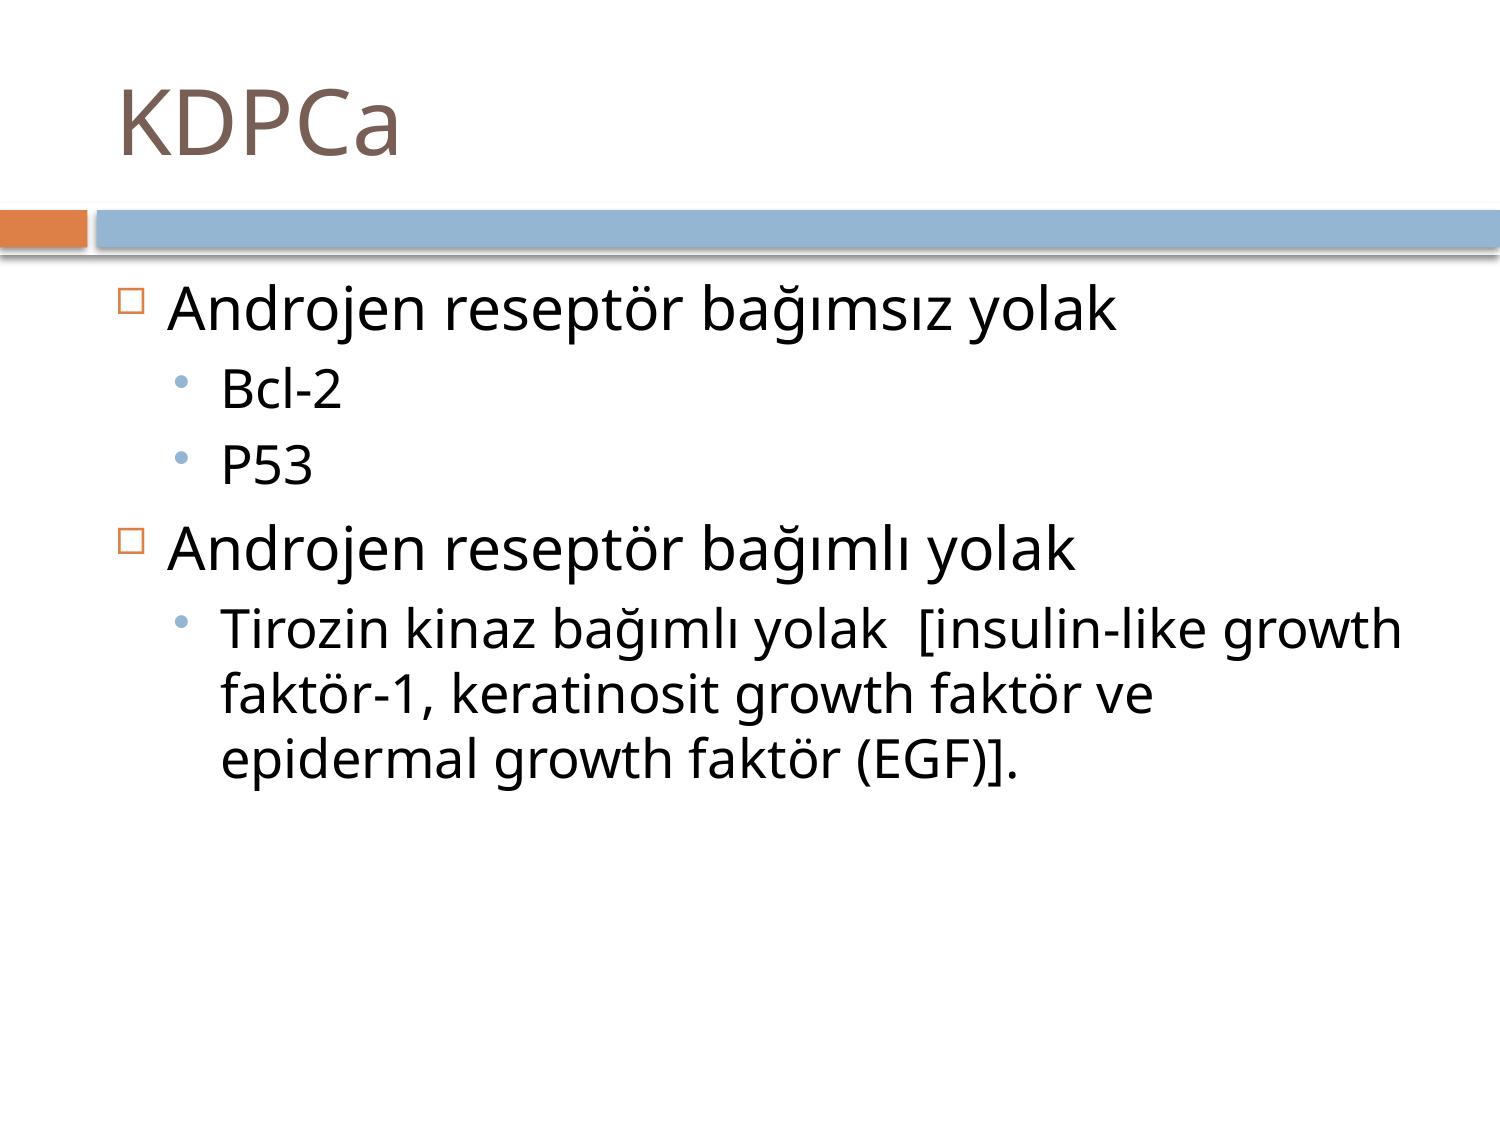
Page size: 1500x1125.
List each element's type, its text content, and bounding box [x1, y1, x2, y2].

title KDPCa [100, 37, 1438, 200]
list Androjen reseptör bağımsız yolak Bcl-2 P53 Androjen reseptör bağımlı yolak Tirozin kinaz bağımlı yolak [insulin-like growth faktör-1, keratinosit growth faktör ve epidermal growth faktör (EGF)]. [100, 262, 1438, 1000]
